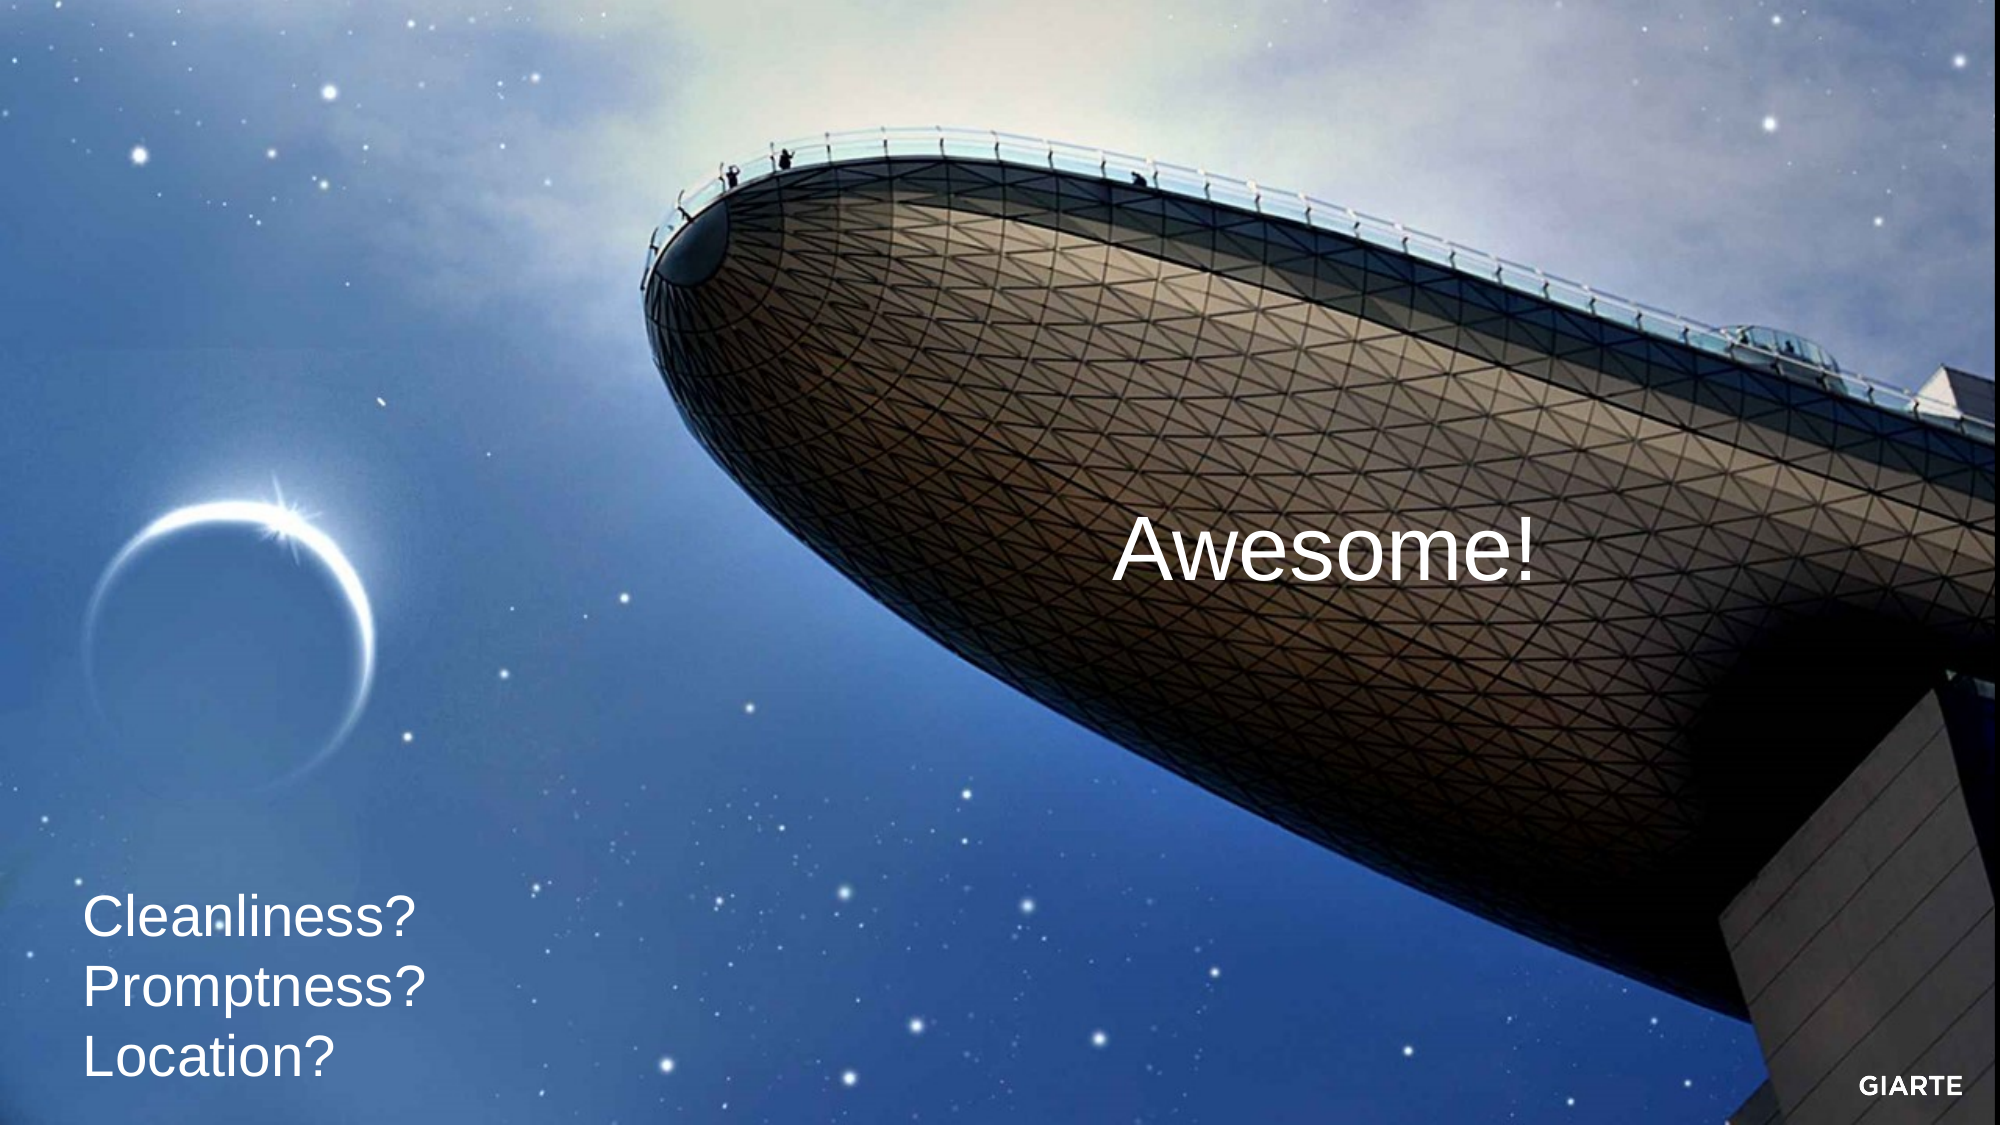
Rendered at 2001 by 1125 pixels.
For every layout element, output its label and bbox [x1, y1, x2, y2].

text_box [0, 0, 2000, 1125]
